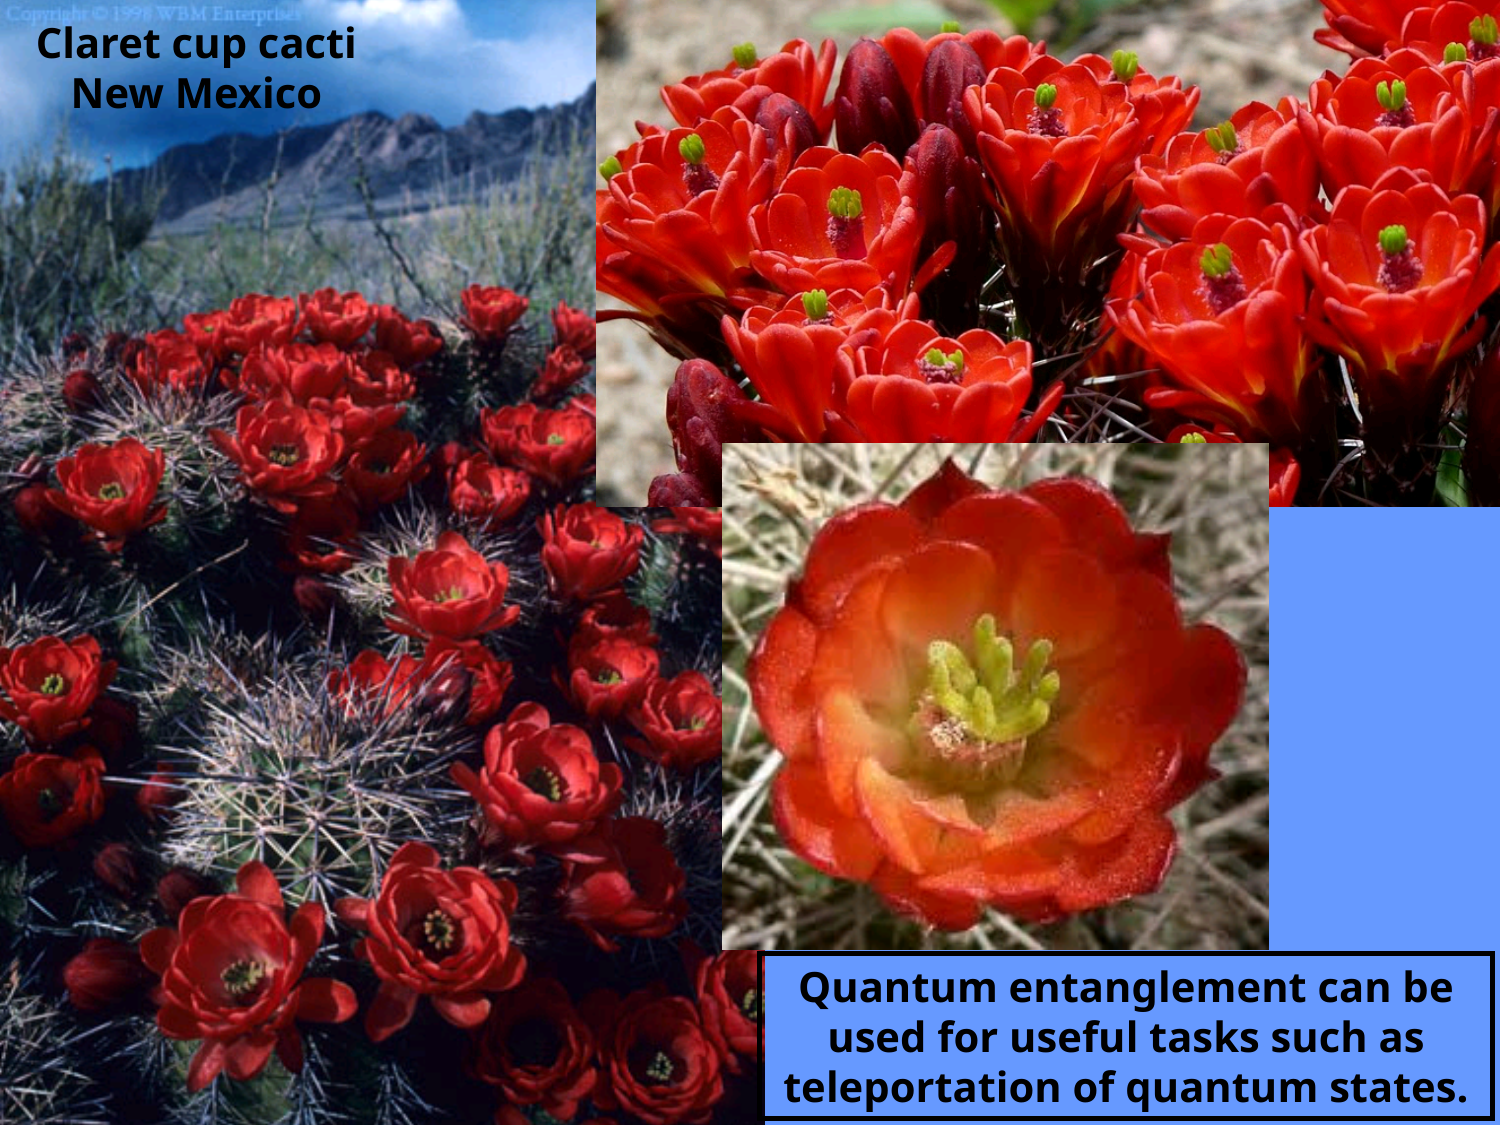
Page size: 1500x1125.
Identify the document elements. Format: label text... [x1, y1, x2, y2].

picture [0, 0, 1500, 1125]
text_box Quantum entanglement can be used for useful tasks such as teleportation of quantum states. [769, 953, 1493, 1119]
